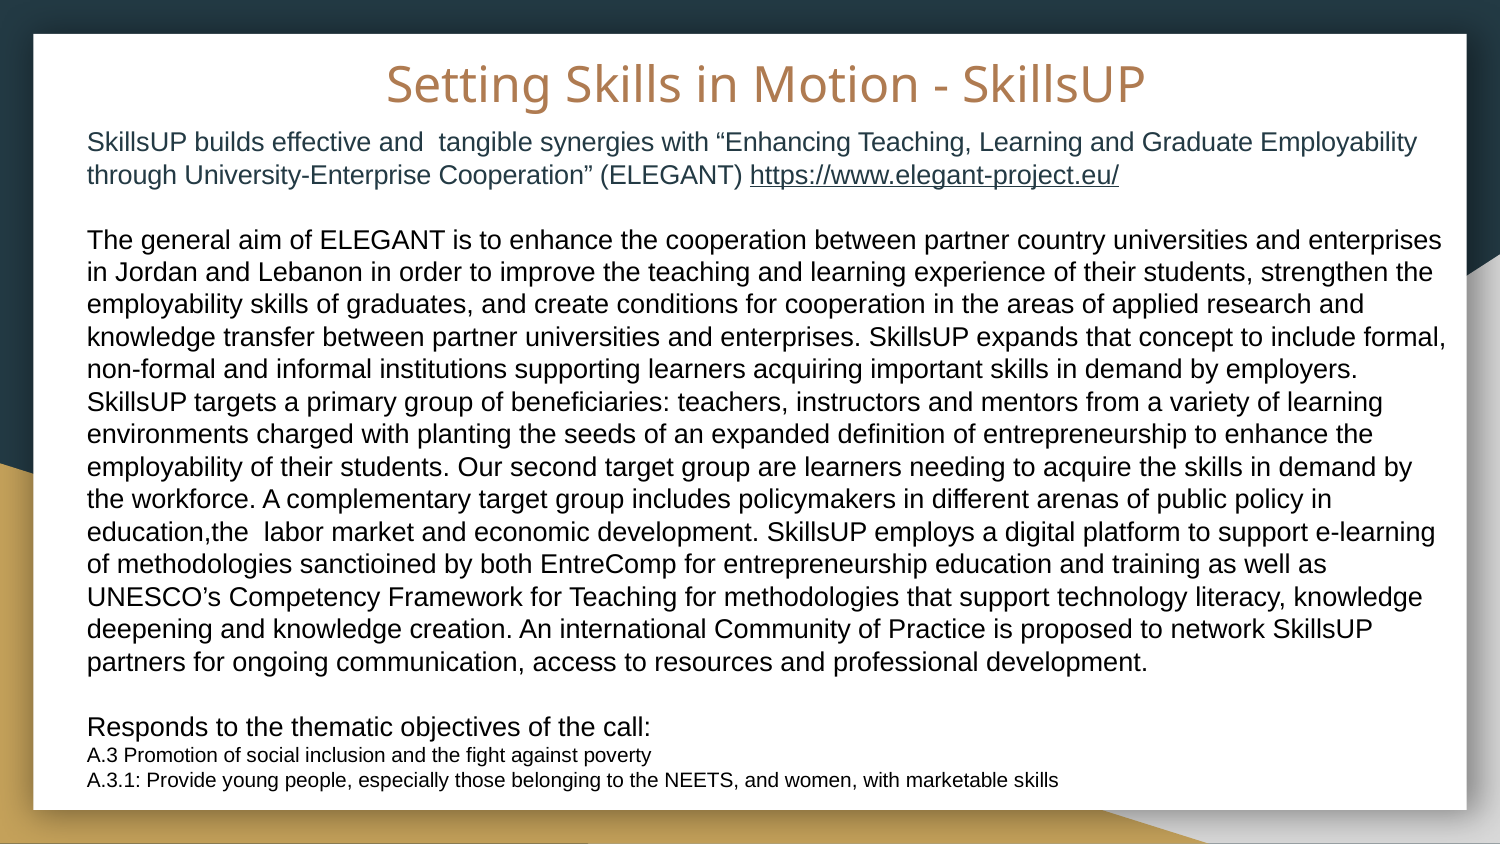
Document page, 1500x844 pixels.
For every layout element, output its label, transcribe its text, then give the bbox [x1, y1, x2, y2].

text_box Setting Skills in Motion - SkillsUP [52, 37, 1481, 127]
text_box SkillsUP builds effective and tangible synergies with “Enhancing Teaching, Learning and Graduate Employability through University-Enterprise Cooperation” (ELEGANT) https://www.elegant-project.eu/ The general aim of ELEGANT is to enhance the cooperation between partner country universities and enterprises in Jordan and Lebanon in order to improve the teaching and learning experience of their students, strengthen the employability skills of graduates, and create conditions for cooperation in the areas of applied research and knowledge transfer between partner universities and enterprises. SkillsUP expands that concept to include formal, non-formal and informal institutions supporting learners acquiring important skills in demand by employers. SkillsUP targets a primary group of beneficiaries: teachers, instructors and mentors from a variety of learning environments charged with planting the seeds of an expanded definition of entrepreneurship to enhance the employability of their students. Our second target group are learners needing to acquire the skills in demand by the workforce. A complementary target group includes policymakers in different arenas of public policy in education,the labor market and economic development. SkillsUP employs a digital platform to support e-learning of methodologies sanctioined by both EntreComp for entrepreneurship education and training as well as UNESCO’s Competency Framework for Teaching for methodologies that support technology literacy, knowledge deepening and knowledge creation. An international Community of Practice is proposed to network SkillsUP partners for ongoing communication, access to resources and professional development. Responds to the thematic objectives of the call: A.3 Promotion of social inclusion and the fight against poverty A.3.1: Provide young people, especially those belonging to the NEETS, and women, with marketable skills [72, 127, 1461, 799]
